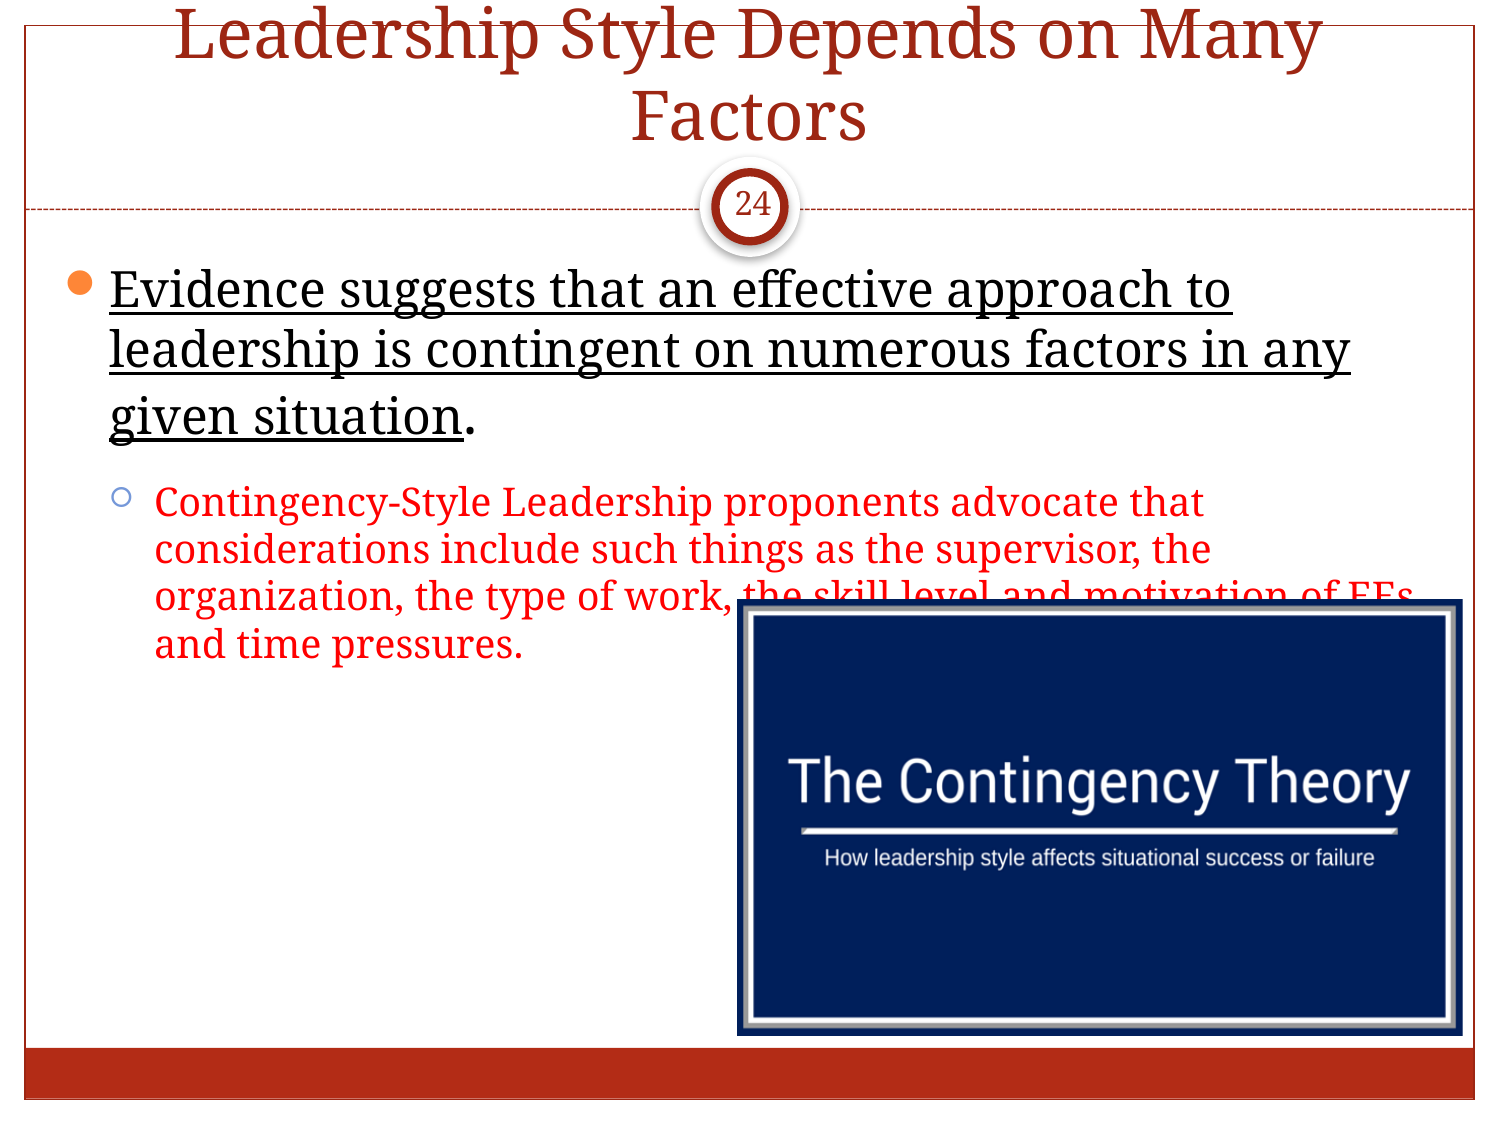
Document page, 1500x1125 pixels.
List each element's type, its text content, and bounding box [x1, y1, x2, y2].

title Leadership Style Depends on Many Factors [49, 37, 1450, 162]
slide_number 24 [715, 168, 791, 241]
list Evidence suggests that an effective approach to leadership is contingent on numerous factors in any given situation. Contingency-Style Leadership proponents advocate that considerations include such things as the supervisor, the organization, the type of work, the skill level and motivation of EEs, and time pressures. [49, 250, 1445, 1001]
picture [737, 599, 1463, 1036]
